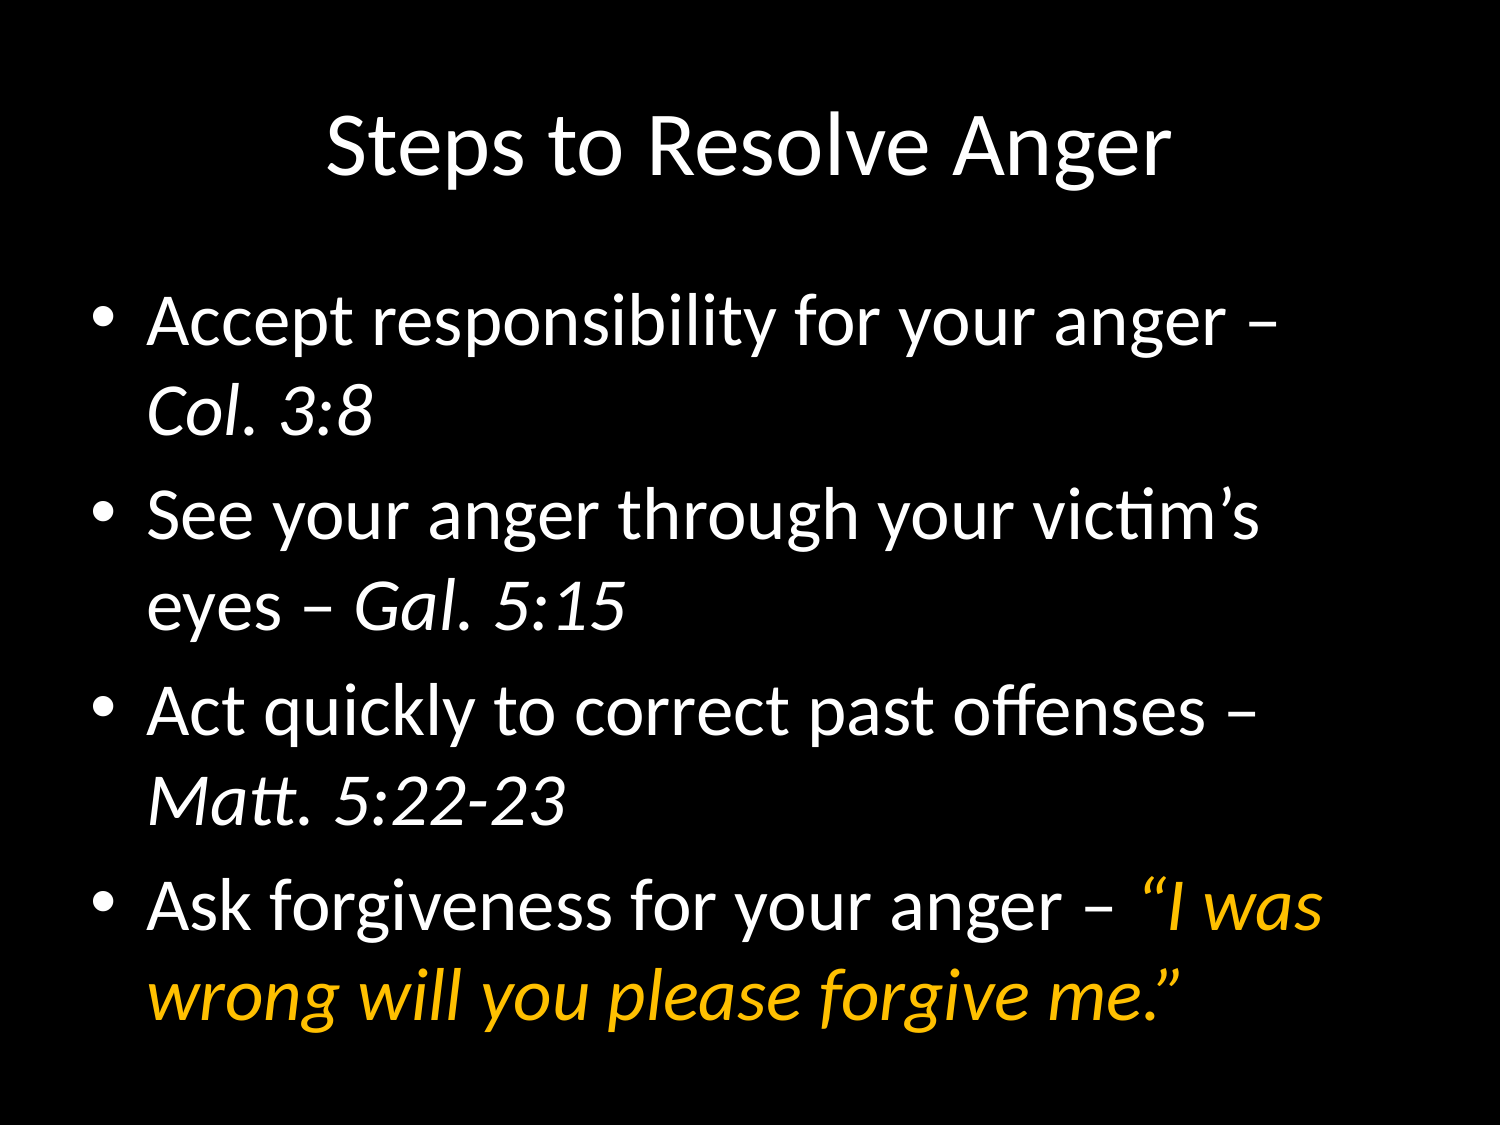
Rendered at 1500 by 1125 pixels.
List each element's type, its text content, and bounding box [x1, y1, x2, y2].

title Steps to Resolve Anger [75, 45, 1425, 233]
list Accept responsibility for your anger – Col. 3:8 See your anger through your victim’s eyes – Gal. 5:15 Act quickly to correct past offenses – Matt. 5:22-23 Ask forgiveness for your anger – “I was wrong will you please forgive me.” [75, 262, 1425, 1125]
